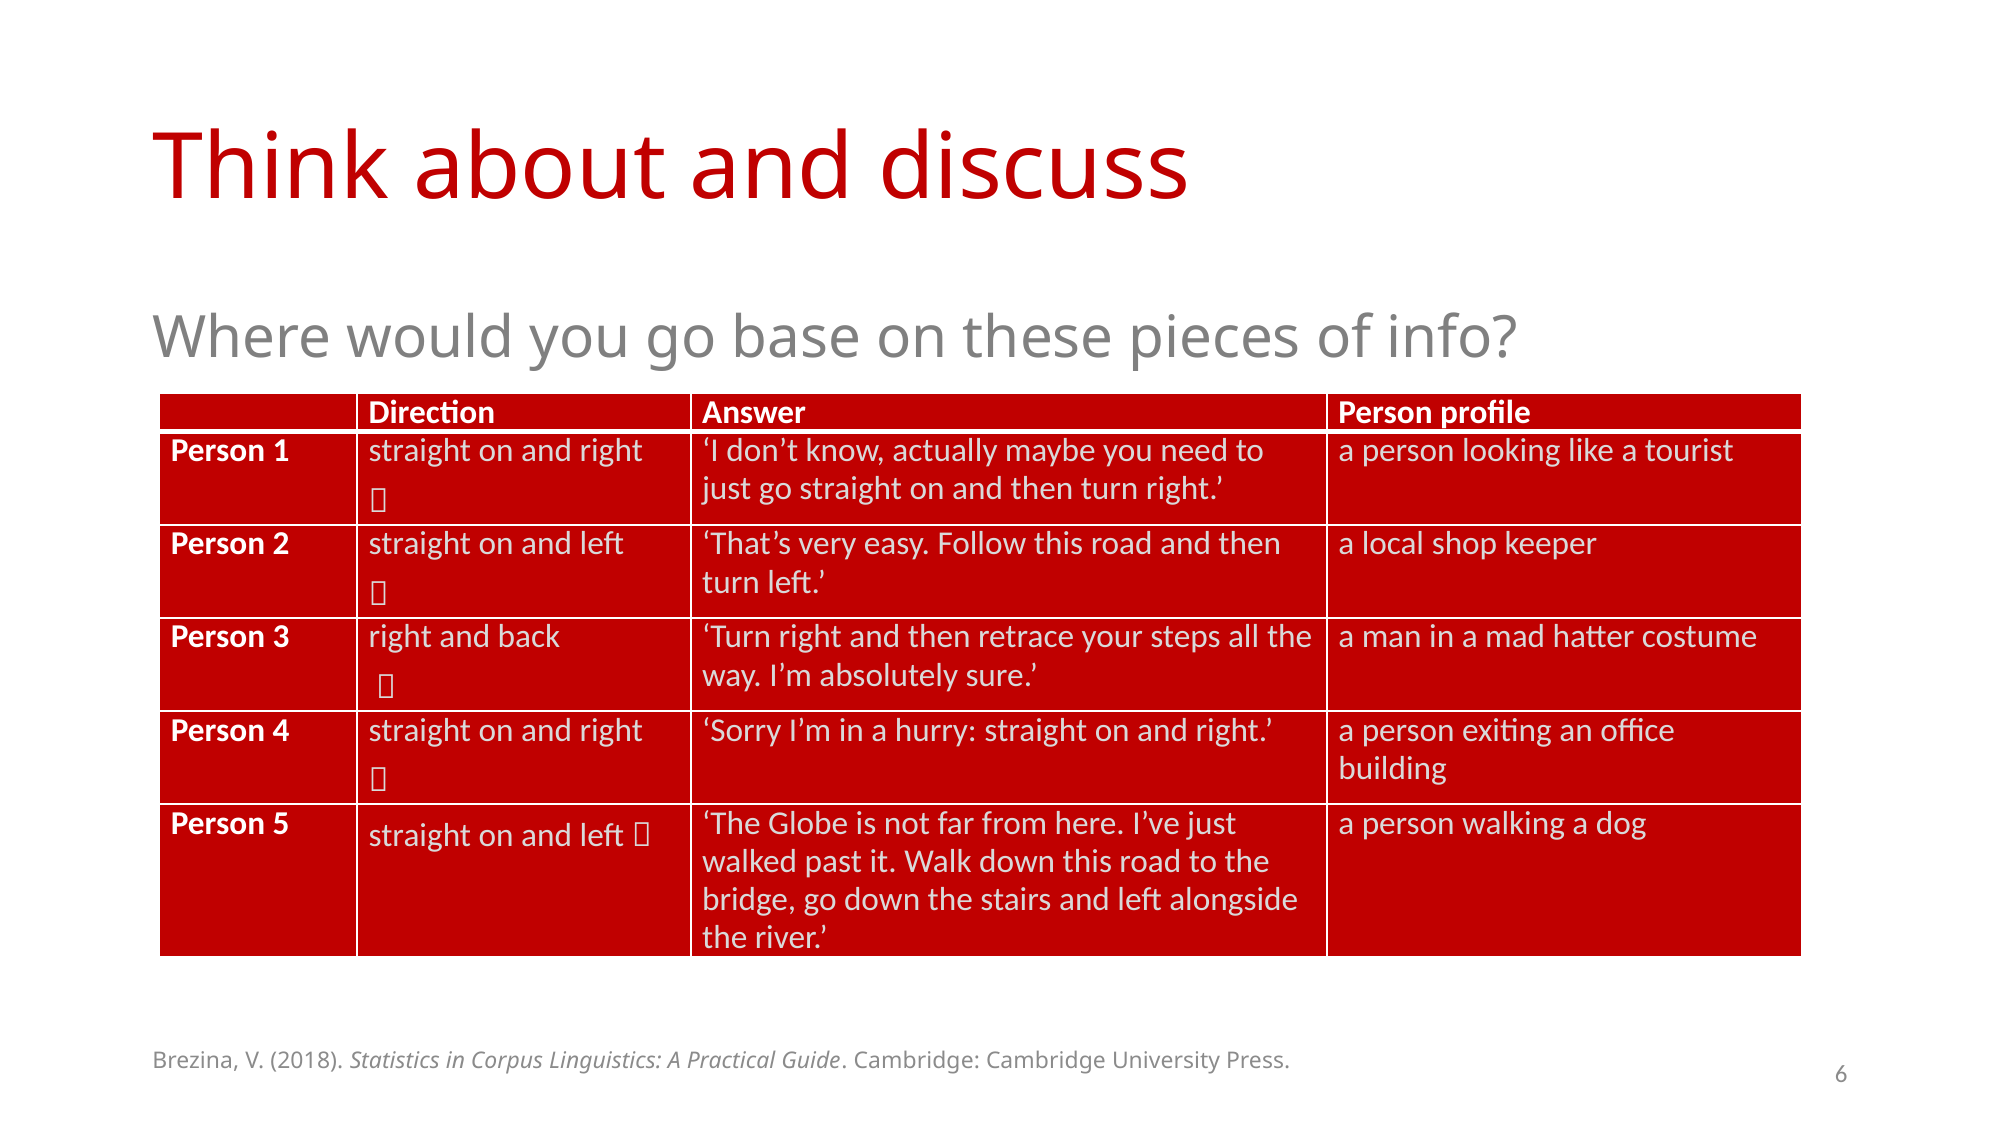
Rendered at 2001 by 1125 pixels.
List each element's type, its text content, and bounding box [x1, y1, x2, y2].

table_cell ‘That’s very easy. Follow this road and then turn left.’ [692, 526, 1326, 617]
table_header Direction [358, 394, 690, 429]
table_header [160, 394, 356, 429]
table_cell a local shop keeper [1328, 526, 1801, 617]
table_cell ‘Turn right and then retrace your steps all the way. I’m absolutely sure.’ [692, 619, 1326, 710]
table_header Answer [692, 394, 1326, 429]
table_header Person profile [1328, 394, 1801, 429]
table_cell ‘The Globe is not far from here. I’ve just walked past it. Walk down this road to the bridge, go down the stairs and left alongside the river.’ [692, 805, 1326, 956]
title Think about and discuss [137, 59, 1863, 278]
table_cell straight on and left  [358, 805, 690, 956]
table_cell straight on and left  [358, 526, 690, 617]
table_cell a man in a mad hatter costume [1328, 619, 1801, 710]
footer Brezina, V. (2018). Statistics in Corpus Linguistics: A Practical Guide. Cambridge: Cambridge University Press. [137, 1042, 1338, 1103]
table_cell Person 3 [160, 619, 356, 710]
table_cell Person 5 [160, 805, 356, 956]
slide_number 6 [1412, 1042, 1863, 1103]
table_cell Person 2 [160, 526, 356, 617]
table_cell a person exiting an office building [1328, 712, 1801, 803]
table_cell straight on and right  [358, 712, 690, 803]
table_cell Person 1 [160, 434, 356, 524]
list Where would you go base on these pieces of info? [137, 299, 1863, 1014]
table_cell ‘I don’t know, actually maybe you need to just go straight on and then turn right.’ [692, 434, 1326, 524]
table_cell right and back  [358, 619, 690, 710]
table_cell Person 4 [160, 712, 356, 803]
table_cell a person looking like a tourist [1328, 434, 1801, 524]
table_cell a person walking a dog [1328, 805, 1801, 956]
table_cell straight on and right  [358, 434, 690, 524]
table_cell ‘Sorry I’m in a hurry: straight on and right.’ [692, 712, 1326, 803]
